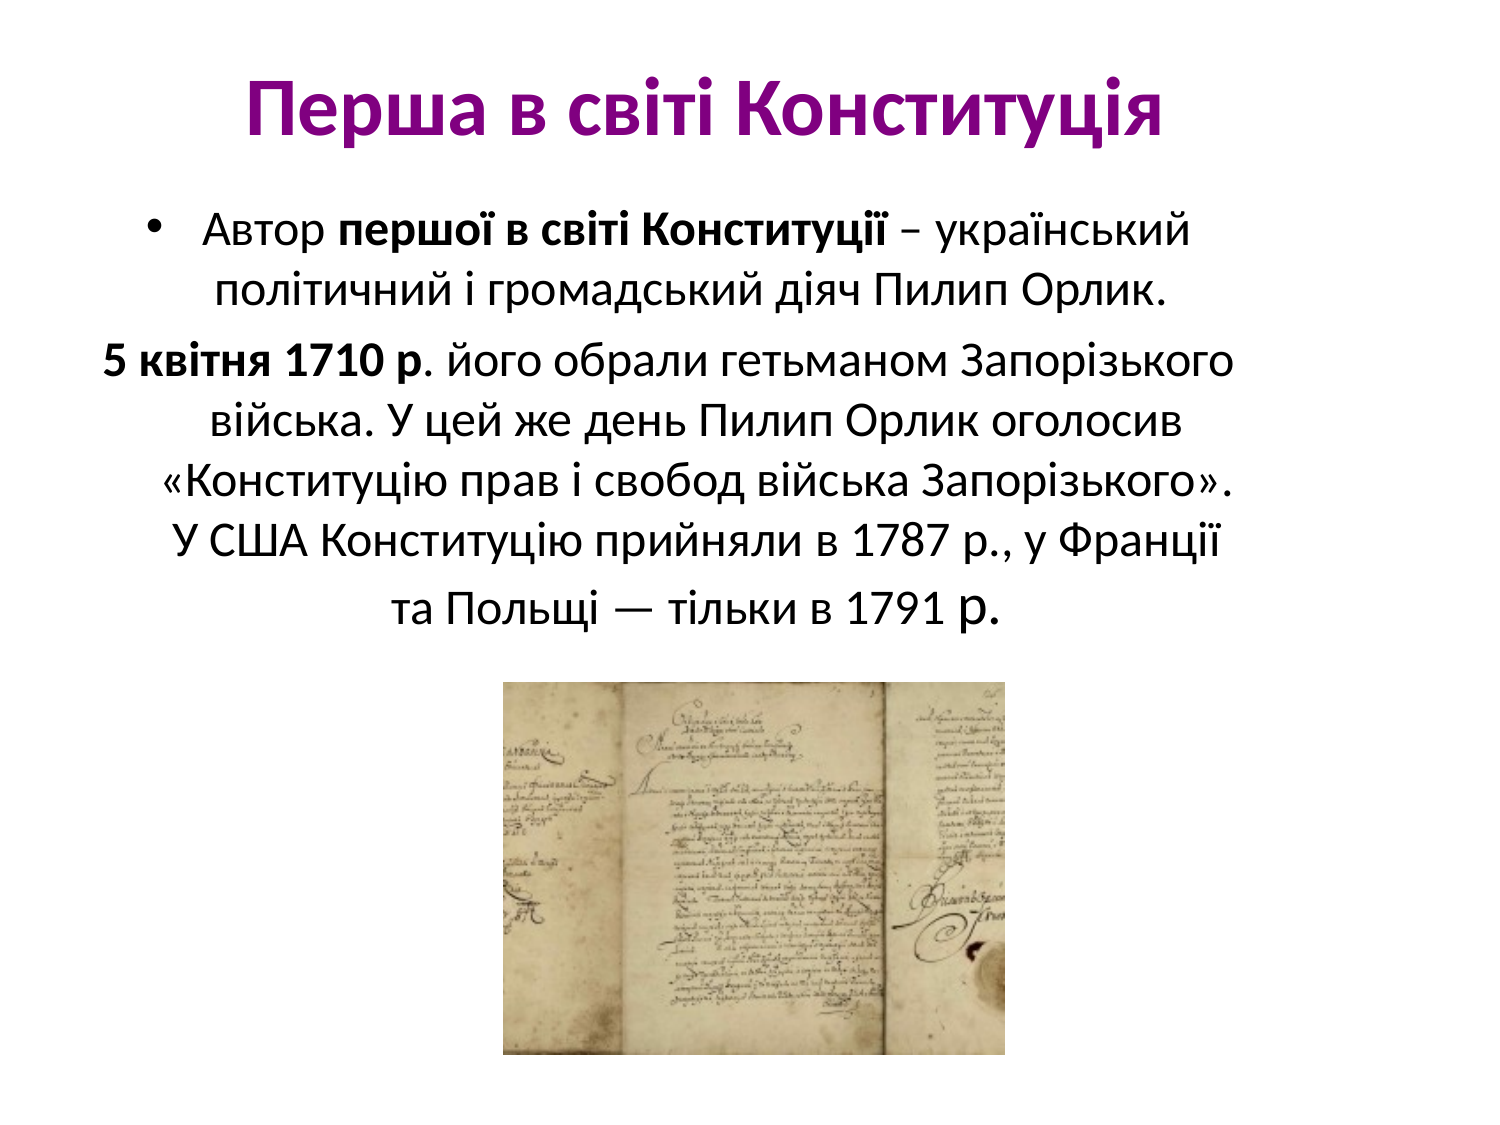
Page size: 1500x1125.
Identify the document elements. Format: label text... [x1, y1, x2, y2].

title Перша в світі Конституція [75, 52, 1336, 153]
list Автор першої в світі Конституції – український політичний і громадський діяч Пилип Орлик. 5 квітня 1710 р. його обрали гетьманом Запорізького війська. У цей же день Пилип Орлик оголосив «Конституцію прав і свобод війська Запорізького». У США Конституцію прийняли в 1787 р., у Франції та Польщі — тільки в 1791 р. [75, 187, 1263, 1060]
picture [503, 682, 1005, 1055]
